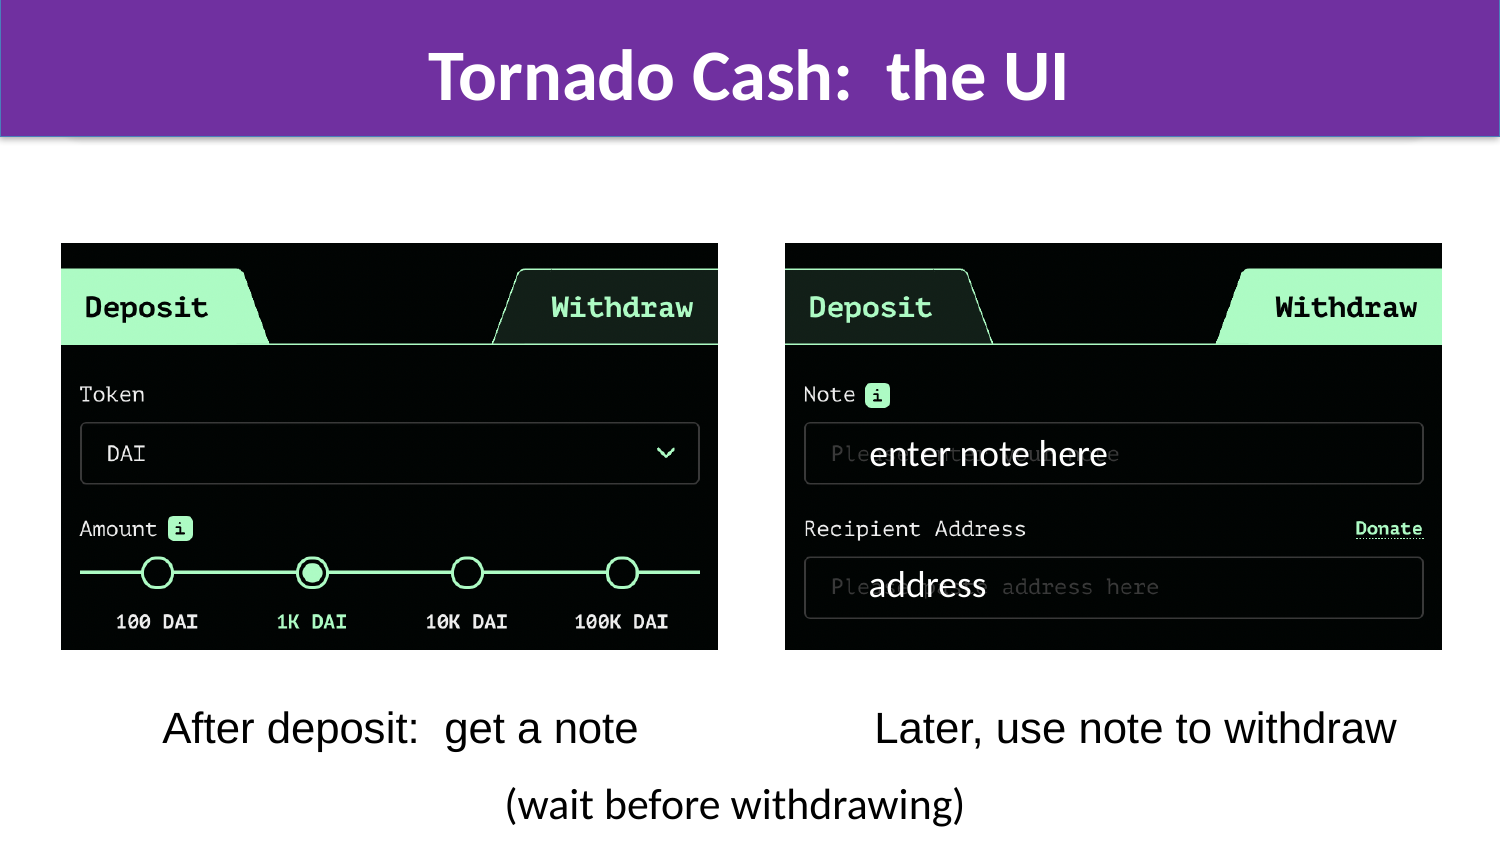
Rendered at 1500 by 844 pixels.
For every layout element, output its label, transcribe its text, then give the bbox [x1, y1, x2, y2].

title Tornado Cash: the UI [75, 20, 1425, 123]
text_box (wait before withdrawing) [489, 768, 981, 836]
text_box After deposit: get a note [147, 691, 655, 760]
picture [61, 243, 719, 651]
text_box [785, 243, 1443, 761]
